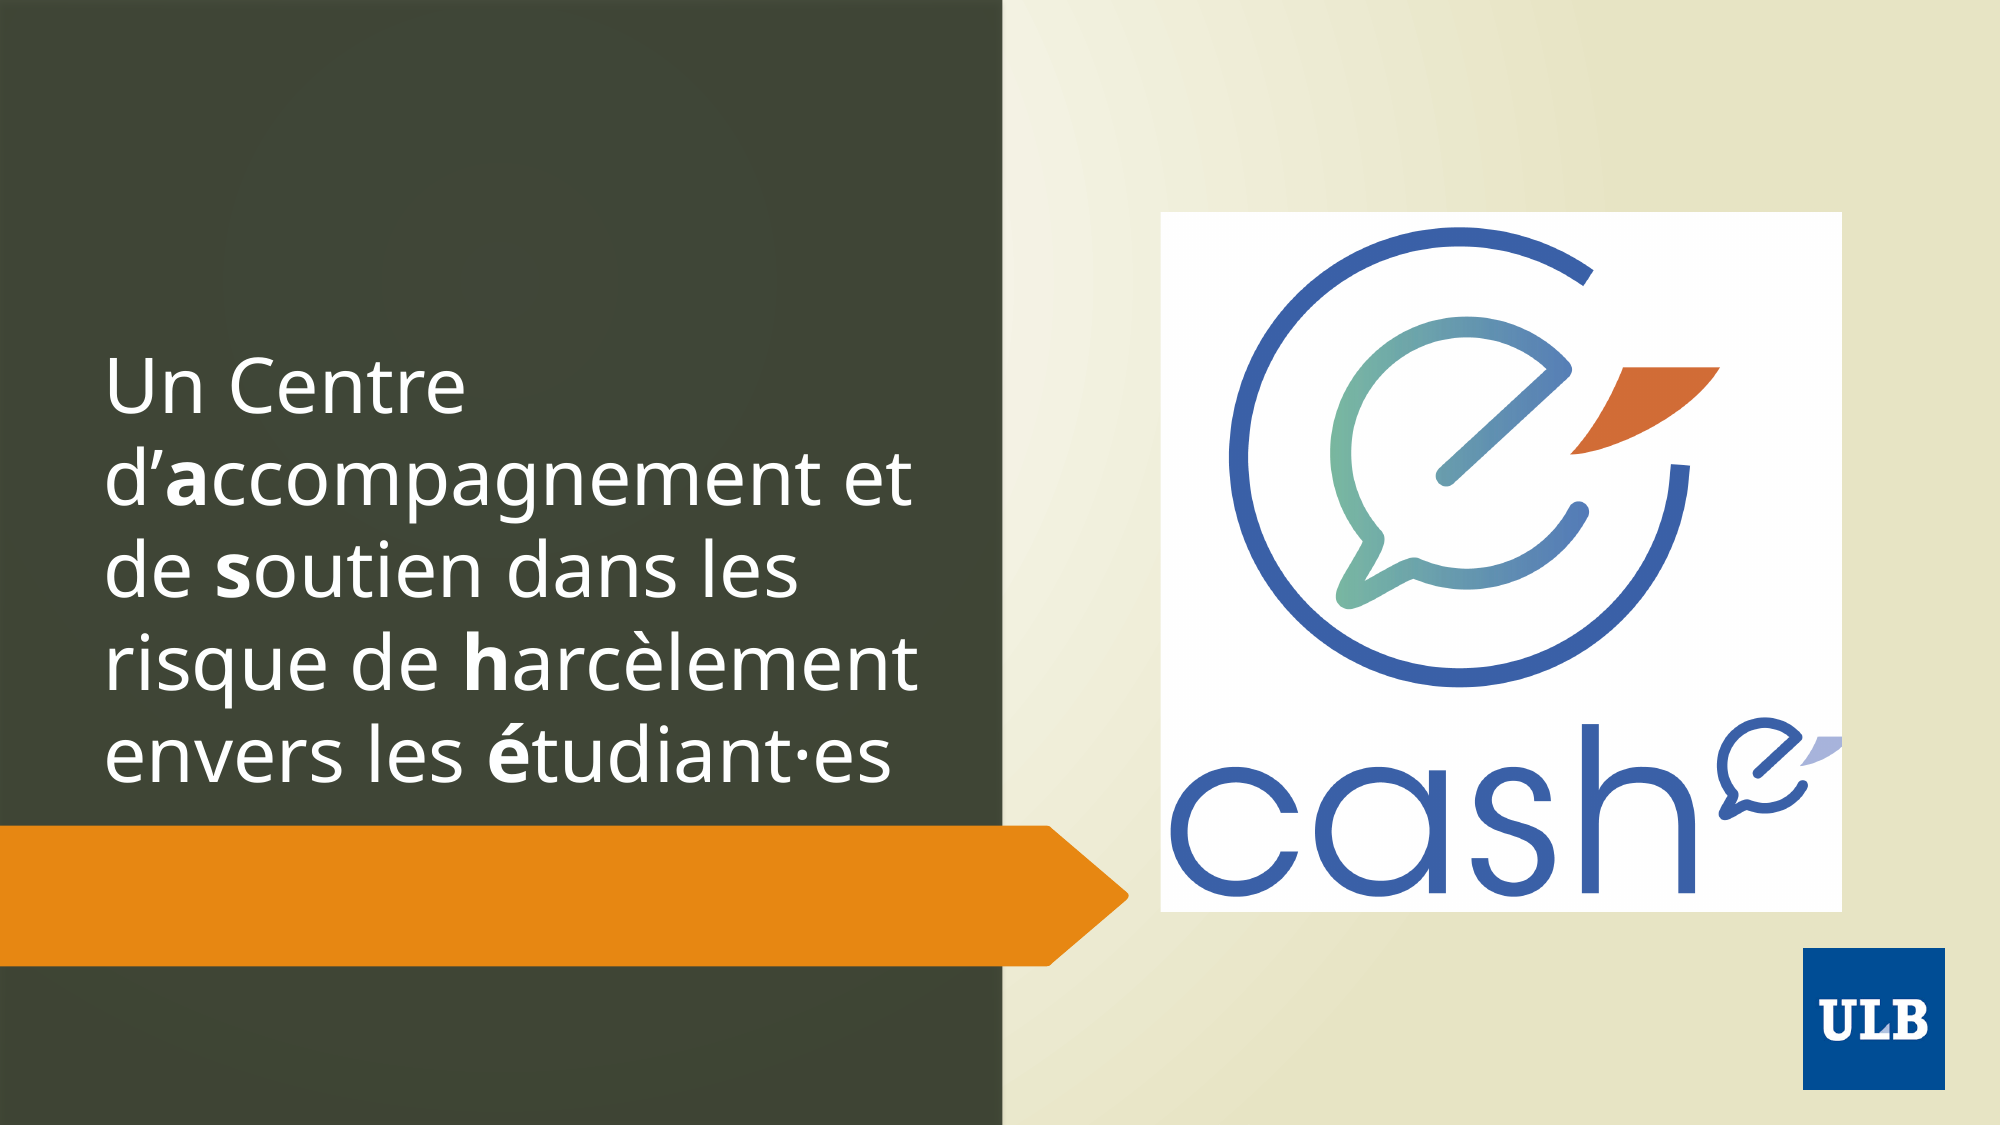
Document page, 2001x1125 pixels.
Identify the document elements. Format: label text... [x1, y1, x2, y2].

text_box [0, 825, 1129, 967]
text_box [1003, 0, 2000, 1125]
picture [1160, 211, 1843, 913]
text_box [0, 967, 1003, 1125]
text_box [0, 0, 1003, 825]
title Un Centre d’accompagnement et de soutien dans les risque de harcèlement envers les étudiant·es [88, 158, 955, 806]
picture [1803, 948, 1945, 1090]
